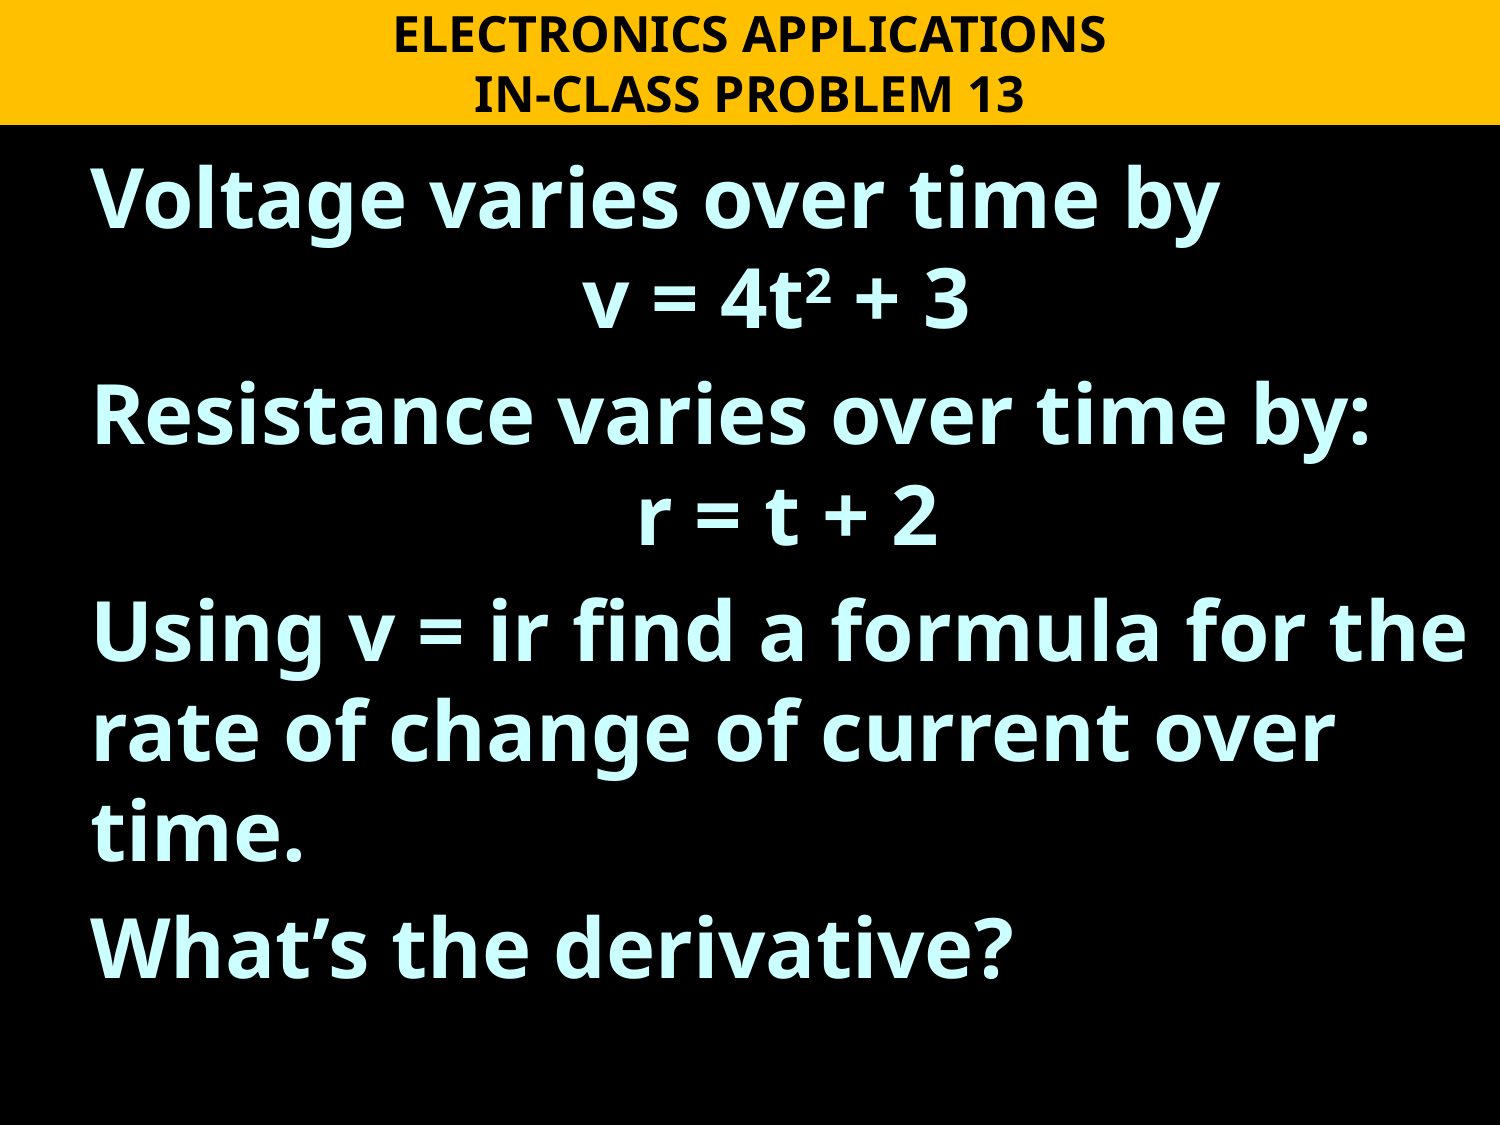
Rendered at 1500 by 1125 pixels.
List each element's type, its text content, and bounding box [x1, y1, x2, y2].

text_box ELECTRONICS APPLICATIONS IN-CLASS PROBLEM 13 [0, 0, 1500, 125]
list Voltage varies over time by v = 4t2 + 3 Resistance varies over time by: r = t + 2 Using v = ir find a formula for the rate of change of current over time. What’s the derivative? [75, 137, 1500, 1063]
